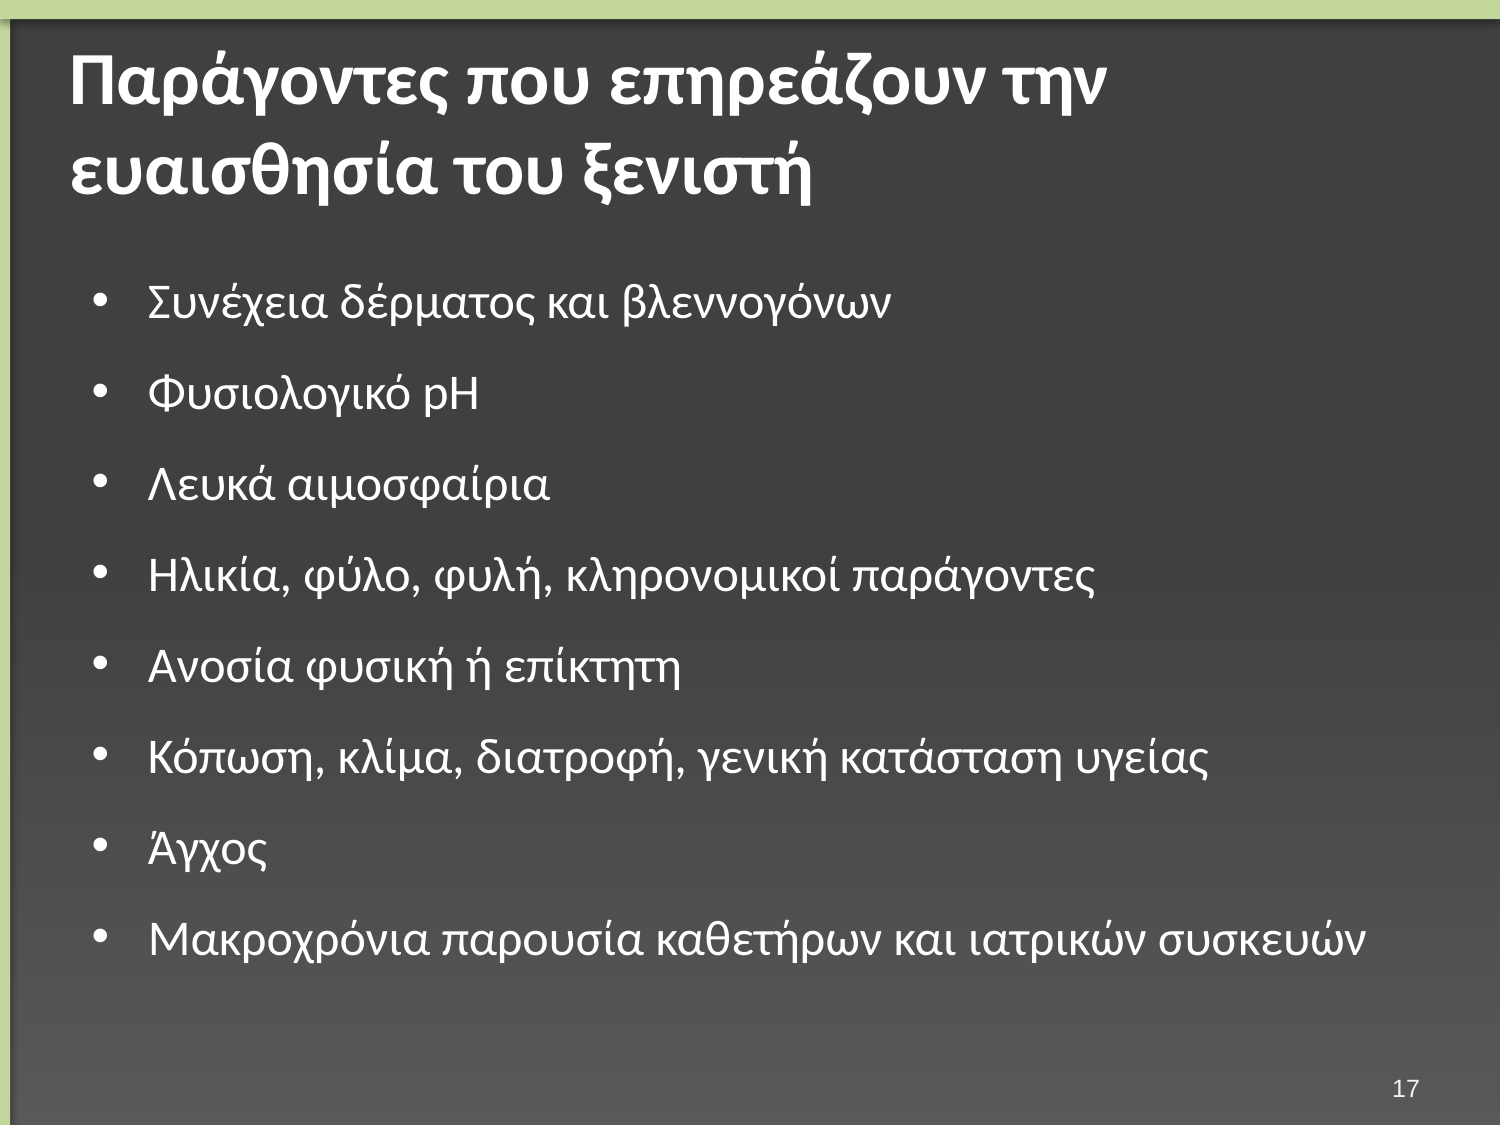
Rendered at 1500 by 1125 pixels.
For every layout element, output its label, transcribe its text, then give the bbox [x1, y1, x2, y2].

slide_number 16 [1085, 1083, 1436, 1118]
list Συνέχεια δέρματος και βλεννογόνων Φυσιολογικό pH Λευκά αιμοσφαίρια Ηλικία, φύλο, φυλή, κληρονομικοί παράγοντες Ανοσία φυσική ή επίκτητη Κόπωση, κλίμα, διατροφή, γενική κατάσταση υγείας Άγχος Μακροχρόνια παρουσία καθετήρων και ιατρικών συσκευών [76, 255, 1459, 1083]
title Παράγοντες που επηρεάζουν την ευαισθησία του ξενιστή [10, 19, 1500, 220]
